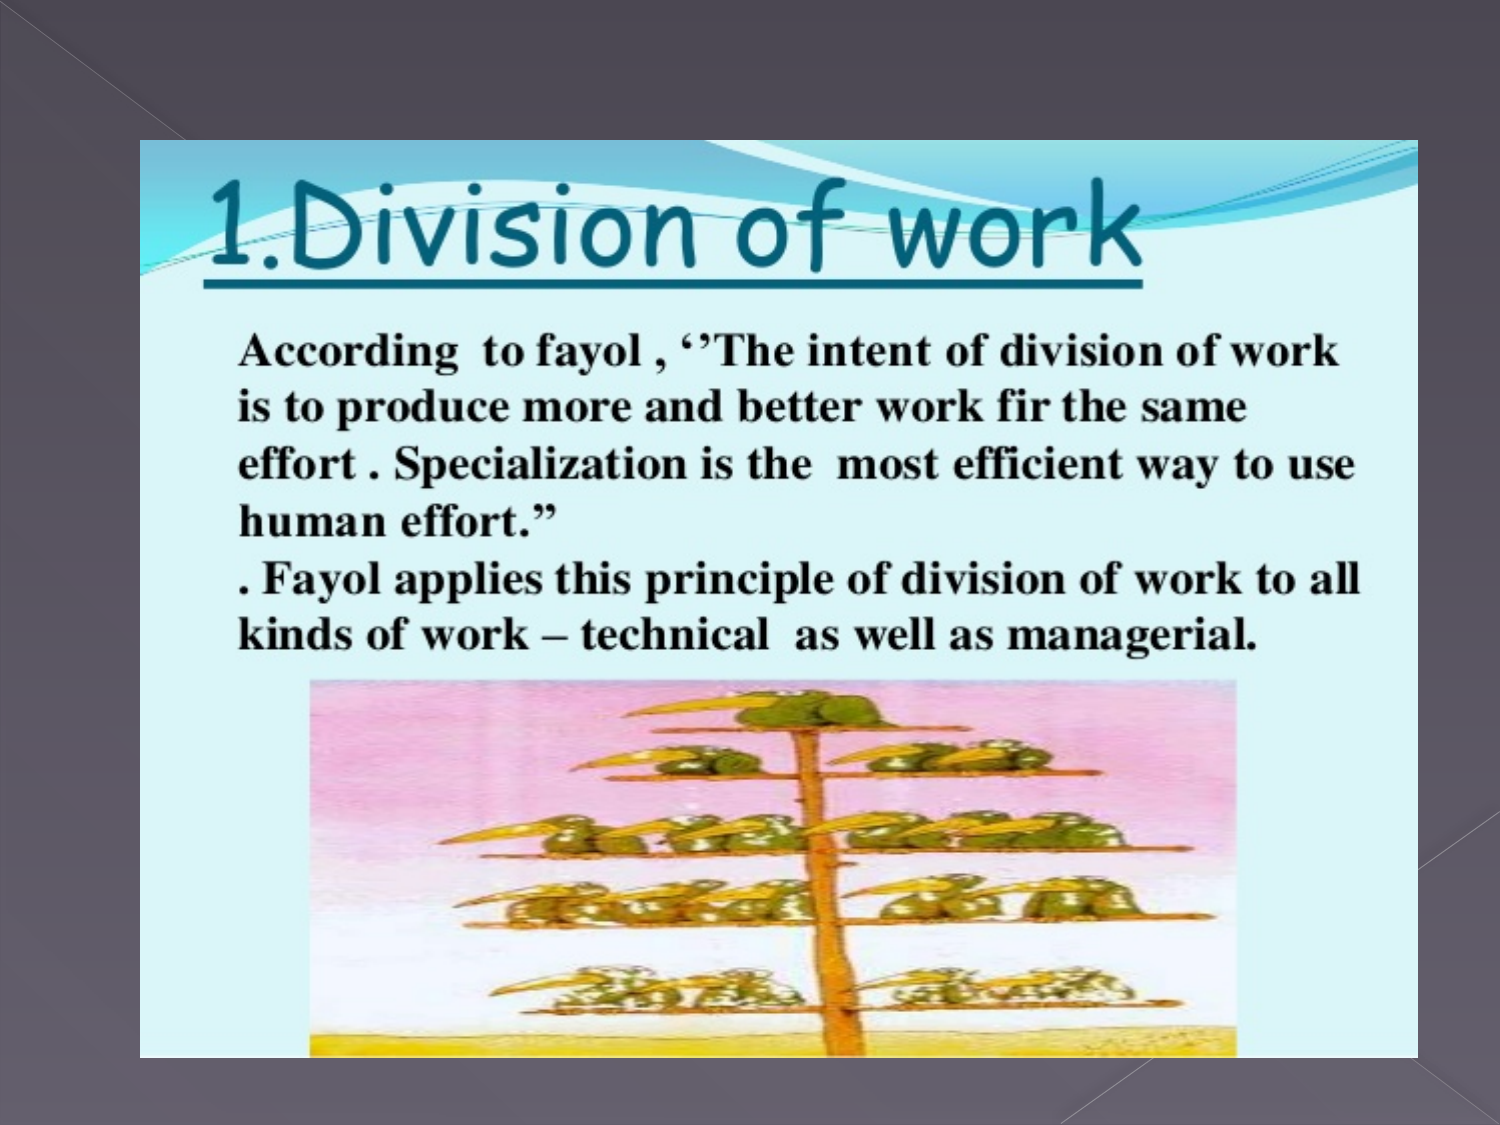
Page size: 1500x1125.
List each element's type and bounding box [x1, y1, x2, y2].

list [140, 140, 1419, 1059]
